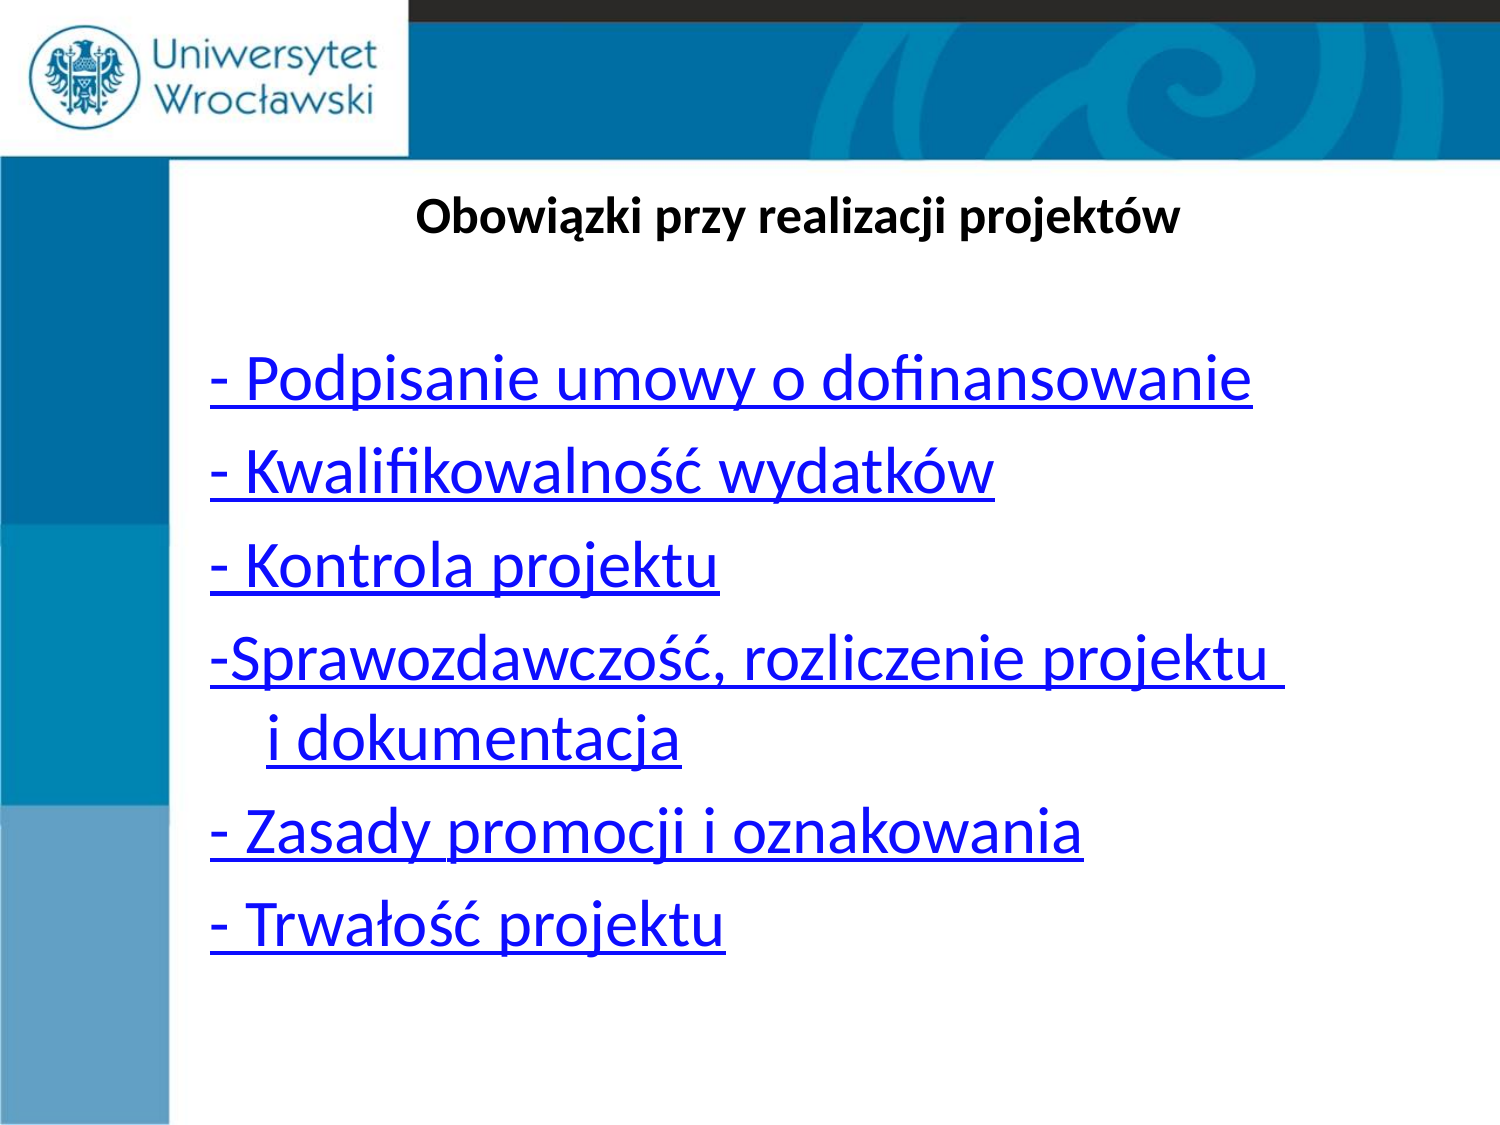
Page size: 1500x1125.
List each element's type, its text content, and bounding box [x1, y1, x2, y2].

picture [0, 0, 1500, 1125]
list - Podpisanie umowy o dofinansowanie - Kwalifikowalność wydatków - Kontrola projektu -Sprawozdawczość, rozliczenie projektu i dokumentacja - Zasady promocji i oznakowania - Trwałość projektu [194, 326, 1459, 1005]
title Obowiązki przy realizacji projektów [123, 172, 1474, 315]
